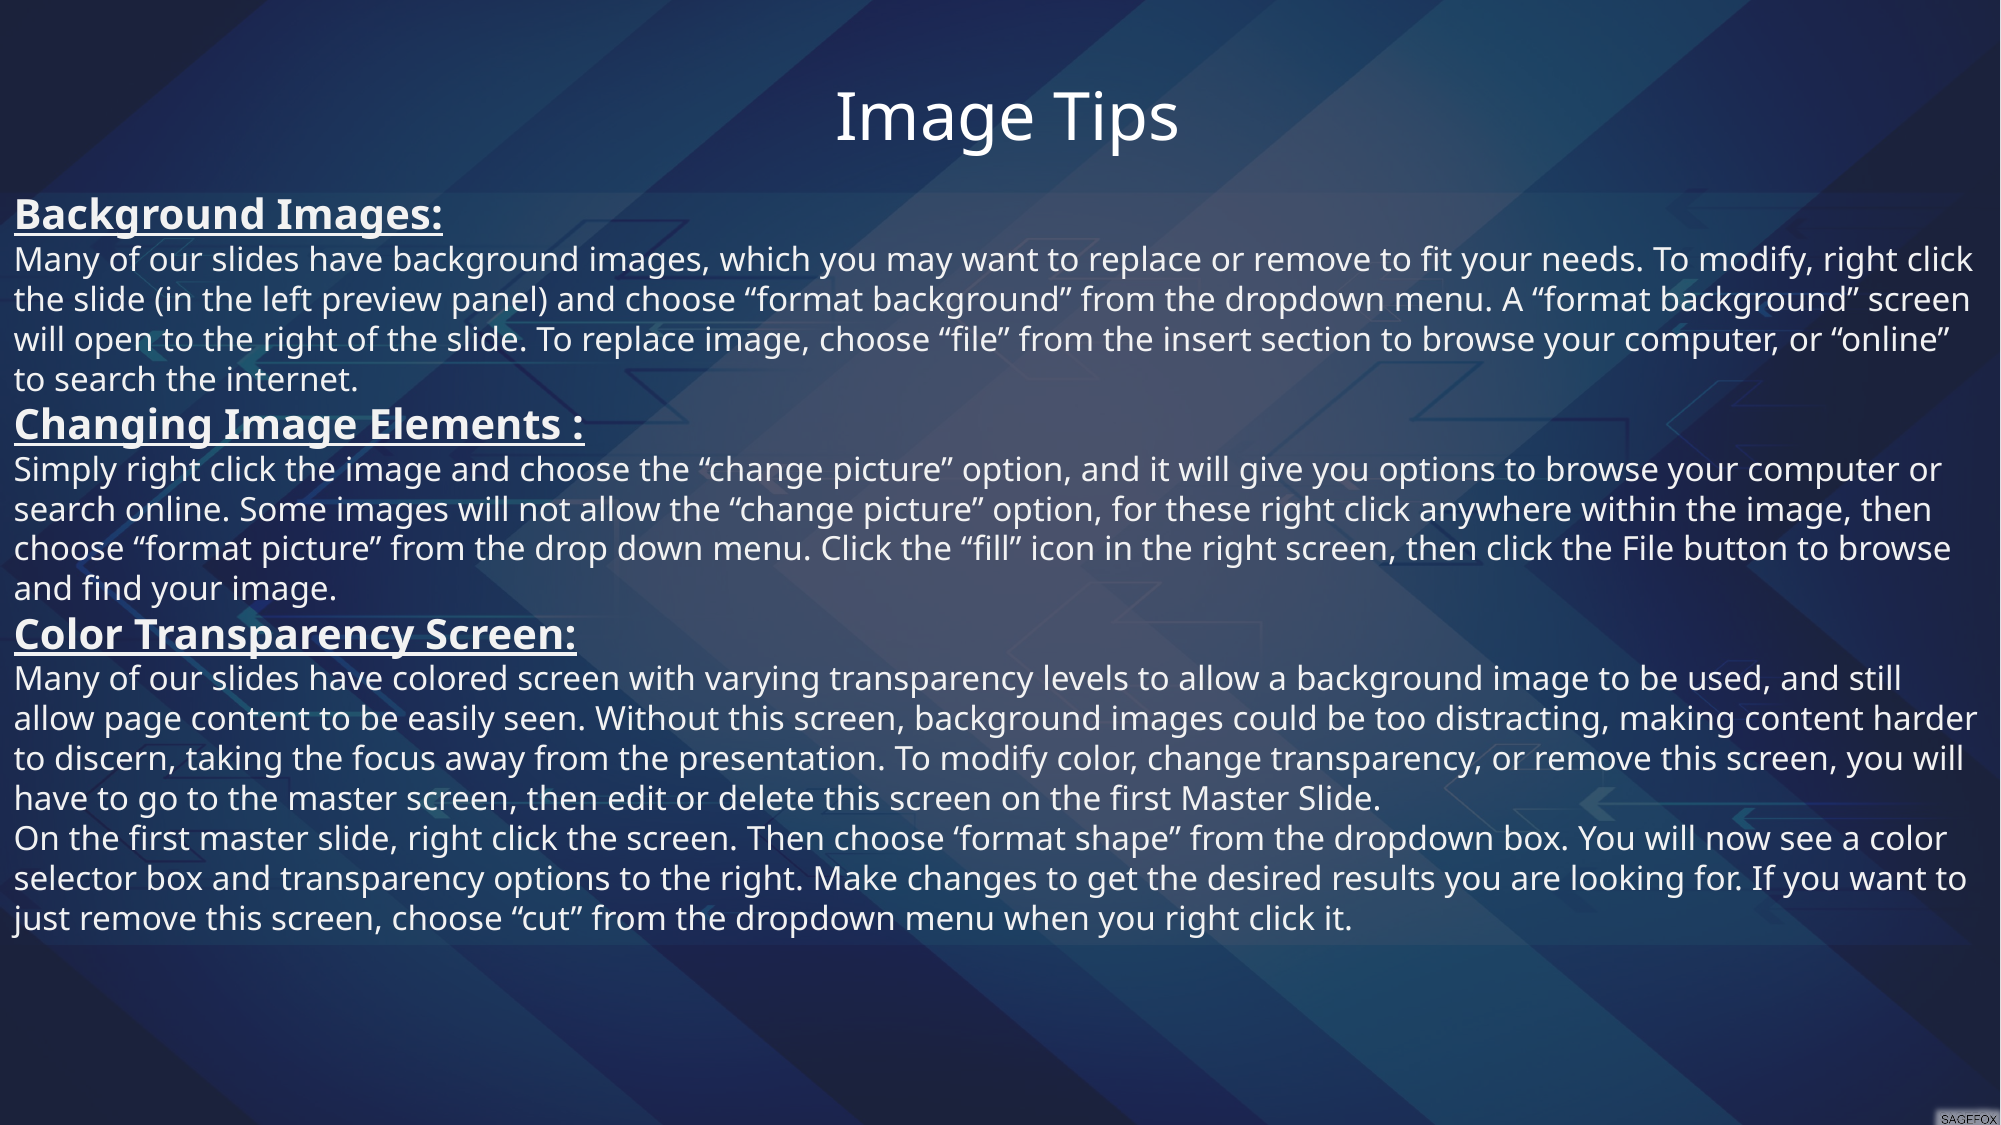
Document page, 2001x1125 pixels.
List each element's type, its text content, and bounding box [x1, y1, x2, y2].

text_box Background Images: Many of our slides have background images, which you may want to replace or remove to fit your needs. To modify, right click the slide (in the left preview panel) and choose “format background” from the dropdown menu. A “format background” screen will open to the right of the slide. To replace image, choose “file” from the insert section to browse your computer, or “online” to search the internet. Changing Image Elements : Simply right click the image and choose the “change picture” option, and it will give you options to browse your computer or search online. Some images will not allow the “change picture” option, for these right click anywhere within the image, then choose “format picture” from the drop down menu. Click the “fill” icon in the right screen, then click the File button to browse and find your image. Color Transparency Screen: Many of our slides have colored screen with varying transparency levels to allow a background image to be used, and still allow page content to be easily seen. Without this screen, background images could be too distracting, making content harder to discern, taking the focus away from the presentation. To modify color, change transparency, or remove this screen, you will have to go to the master screen, then edit or delete this screen on the first Master Slide. On the first master slide, right click the screen. Then choose ‘format shape” from the dropdown box. You will now see a color selector box and transparency options to the right. Make changes to get the desired results you are looking for. If you want to just remove this screen, choose “cut” from the dropdown menu when you right click it. [0, 0, 2000, 1125]
picture [1938, 1114, 1999, 1125]
title Image Tips [597, 59, 1420, 177]
